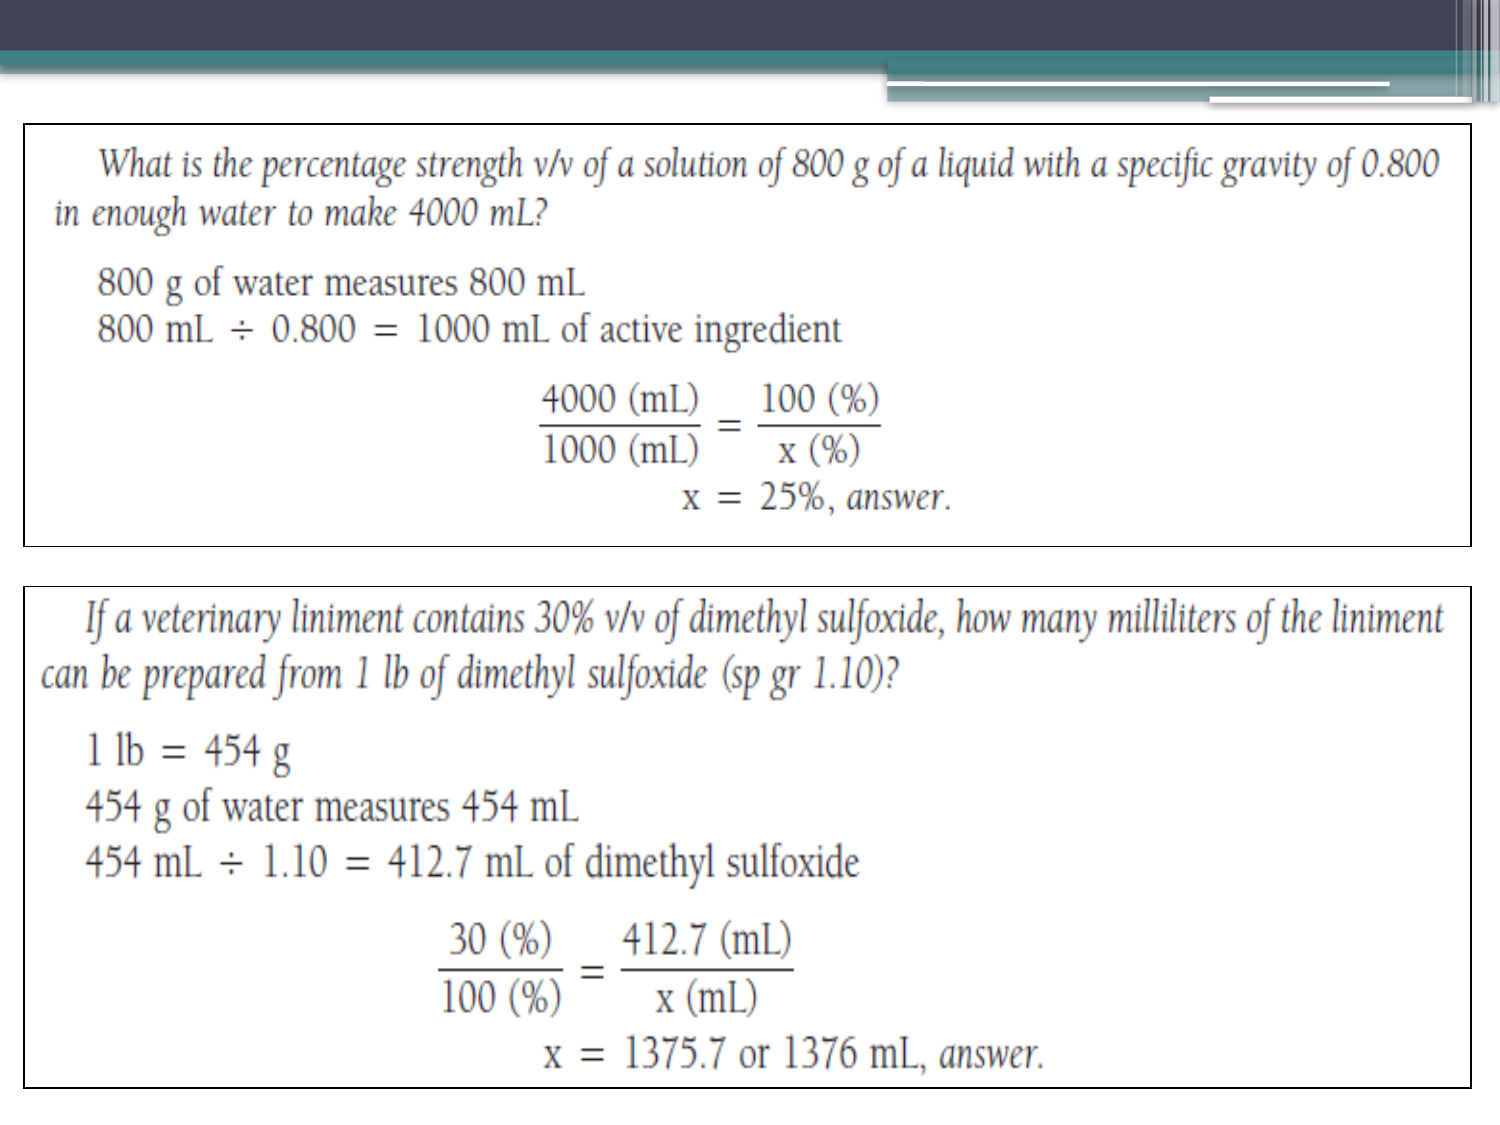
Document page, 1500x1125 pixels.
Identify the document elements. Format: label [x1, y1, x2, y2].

picture [24, 124, 1471, 546]
list [24, 587, 1471, 1088]
